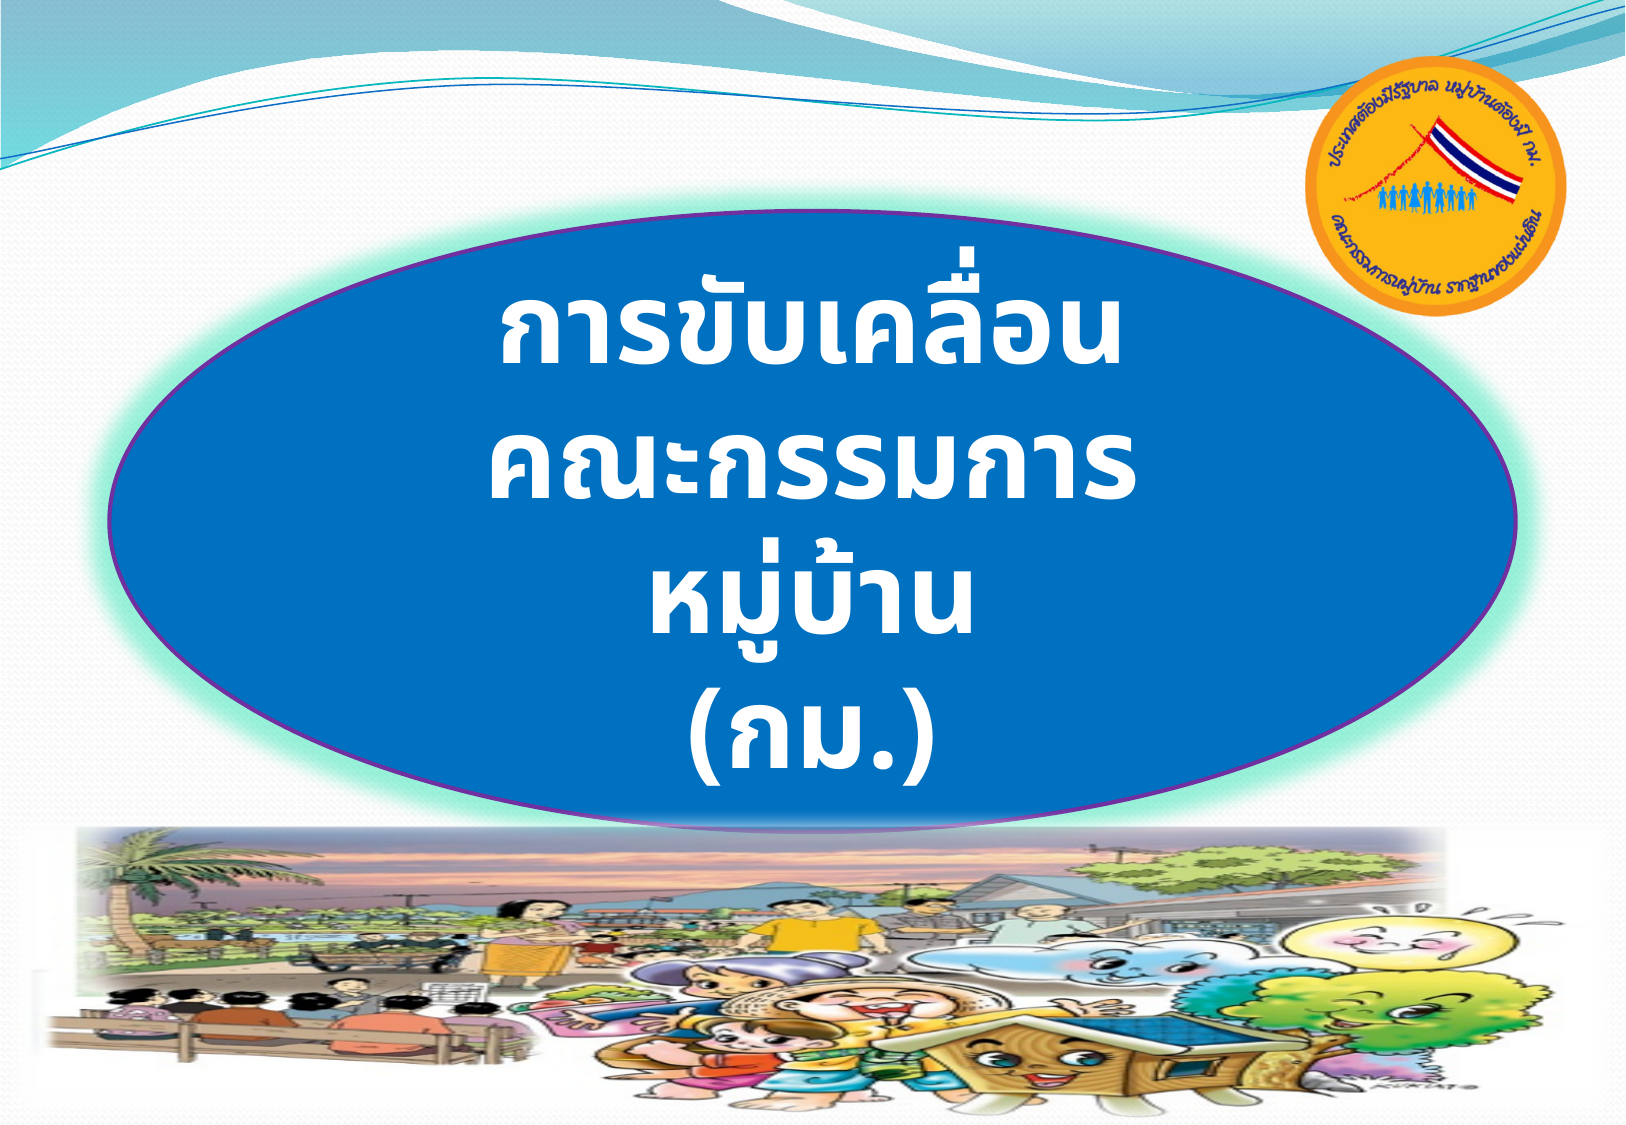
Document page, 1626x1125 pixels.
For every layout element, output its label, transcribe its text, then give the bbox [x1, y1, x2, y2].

text_box นายอำเภอ [1285, 289, 1389, 341]
picture [1292, 46, 1577, 329]
text_box การขับเคลื่อน คณะกรรมการหมู่บ้าน (กม.) [107, 208, 1518, 808]
picture [0, 808, 1625, 1125]
